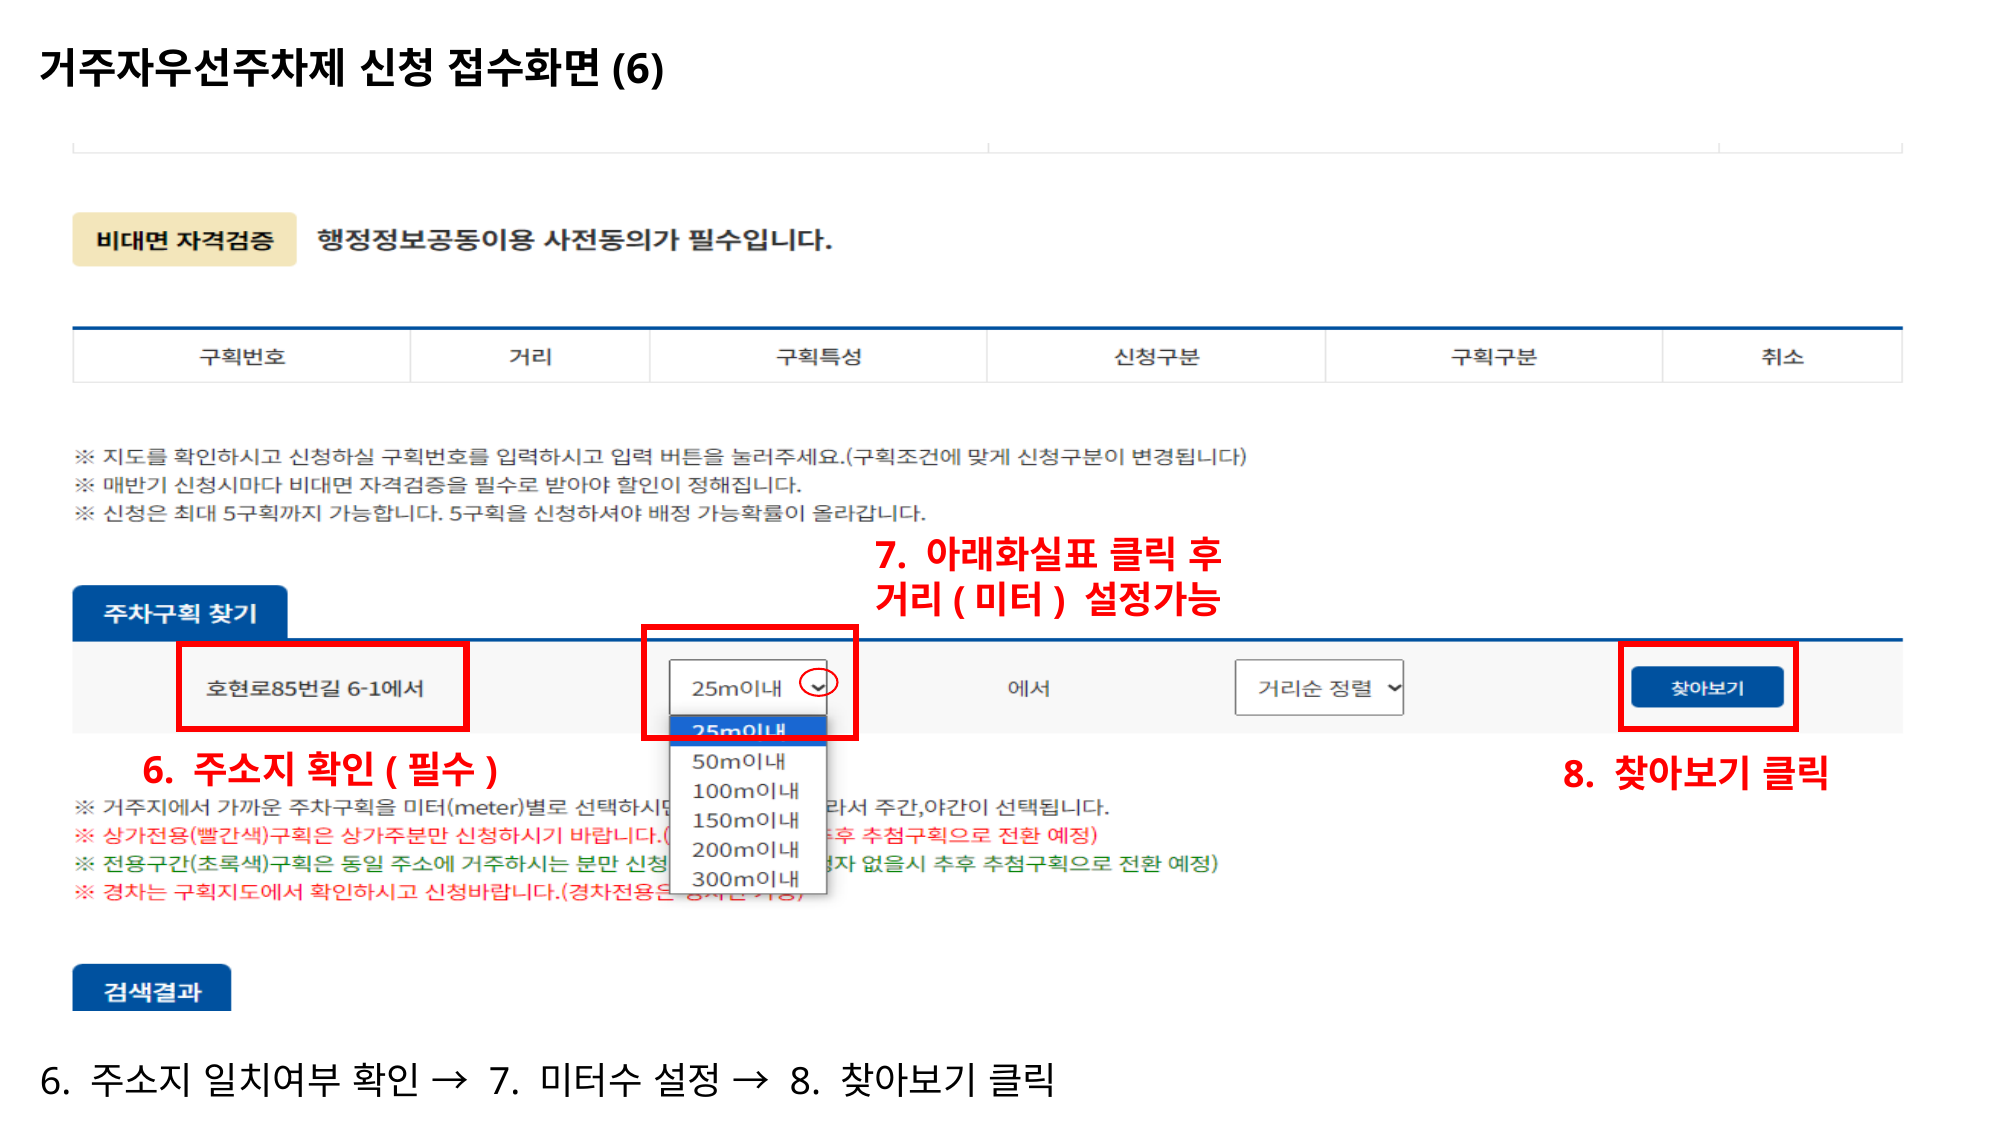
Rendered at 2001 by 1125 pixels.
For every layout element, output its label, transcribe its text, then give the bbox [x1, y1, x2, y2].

text_box 6. 주소지 일치여부 확인 → 7. 미터수 설정 → 8. 찾아보기 클릭 [24, 1049, 1268, 1110]
text_box 거주자우선주차제 신청 접수화면(6) [24, 34, 838, 100]
picture [24, 143, 1955, 1011]
